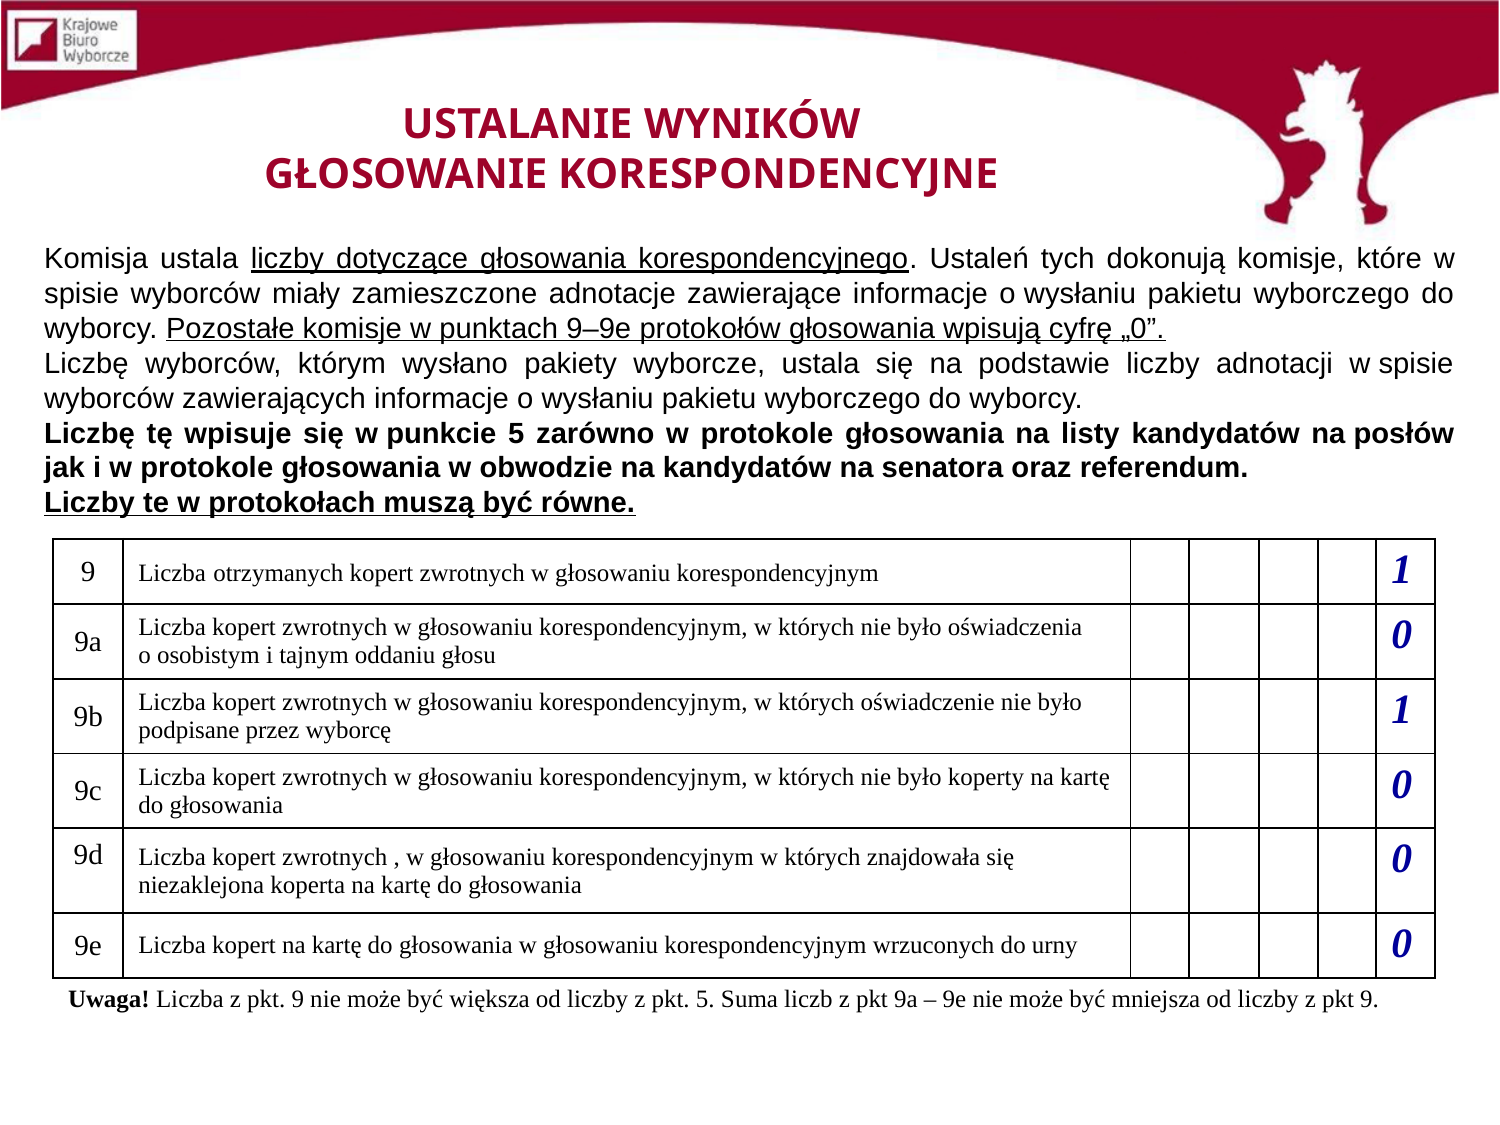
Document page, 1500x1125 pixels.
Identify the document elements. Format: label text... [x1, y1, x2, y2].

picture [0, 0, 1500, 264]
table_cell 9e [54, 914, 122, 977]
table_cell 0 [1377, 829, 1434, 912]
table_cell 0 [1377, 914, 1434, 977]
table_header 9 [54, 540, 122, 603]
table_header [1260, 540, 1317, 603]
table_cell [1131, 680, 1188, 753]
table_cell 9b [54, 680, 122, 753]
table_cell Liczba kopert na kartę do głosowania w głosowaniu korespondencyjnym wrzuconych do urny [124, 914, 1130, 977]
table_cell 9d [54, 829, 122, 912]
table_cell Liczba kopert zwrotnych w głosowaniu korespondencyjnym, w których nie było oświadczenia o osobistym i tajnym oddaniu głosu [124, 605, 1130, 678]
table_cell 0 [1377, 605, 1434, 678]
table_header Liczba otrzymanych kopert zwrotnych w głosowaniu korespondencyjnym [124, 540, 1130, 603]
table_cell [1260, 680, 1317, 753]
table_cell [1260, 754, 1317, 827]
table_header [1319, 540, 1375, 603]
table_cell Liczba kopert zwrotnych w głosowaniu korespondencyjnym, w których oświadczenie nie było podpisane przez wyborcę [124, 680, 1130, 753]
table_cell [1319, 754, 1375, 827]
table_header [1131, 540, 1188, 603]
table_cell [1131, 914, 1188, 977]
text_box Komisja ustala liczby dotyczące głosowania korespondencyjnego. Ustaleń tych dokonują komisje, które w spisie wyborców miały zamieszczone adnotacje zawierające informacje o wysłaniu pakietu wyborczego do wyborcy. Pozostałe komisje w punktach 9–9e protokołów głosowania wpisują cyfrę „0”. Liczbę wyborców, którym wysłano pakiety wyborcze, ustala się na podstawie liczby adnotacji w spisie wyborców zawierających informacje o wysłaniu pakietu wyborczego do wyborcy. Liczbę tę wpisuje się w punkcie 5 zarówno w protokole głosowania na listy kandydatów na posłów jak i w protokole głosowania w obwodzie na kandydatów na senatora oraz referendum. Liczby te w protokołach muszą być równe. [29, 272, 1471, 527]
table_cell 1 [1377, 680, 1434, 753]
table_header [1190, 540, 1258, 603]
table_cell [1190, 829, 1258, 912]
table_cell [1190, 914, 1258, 977]
table_cell [1190, 680, 1258, 753]
table_cell Uwaga! Liczba z pkt. 9 nie może być większa od liczby z pkt. 5. Suma liczb z pkt 9a – 9e nie może być mniejsza od liczby z pkt 9. [53, 979, 1435, 1023]
table_cell [1190, 605, 1258, 678]
table_cell [1131, 605, 1188, 678]
table_cell [1190, 754, 1258, 827]
table_cell [1131, 829, 1188, 912]
table_cell [1319, 914, 1375, 977]
table_cell [1319, 829, 1375, 912]
table_cell [1260, 605, 1317, 678]
table_cell [1319, 680, 1375, 753]
table_cell [1260, 829, 1317, 912]
table_cell [1131, 754, 1188, 827]
table_cell 0 [1377, 754, 1434, 827]
table_cell [1319, 605, 1375, 678]
table_cell Liczba kopert zwrotnych w głosowaniu korespondencyjnym, w których nie było koperty na kartę do głosowania [124, 754, 1130, 827]
table_cell 9a [54, 605, 122, 678]
table_cell 9c [54, 754, 122, 827]
table_cell [1260, 914, 1317, 977]
table_cell Liczba kopert zwrotnych , w głosowaniu korespondencyjnym w których znajdowała się niezaklejona koperta na kartę do głosowania [124, 829, 1130, 912]
table_header 1 [1377, 540, 1434, 603]
